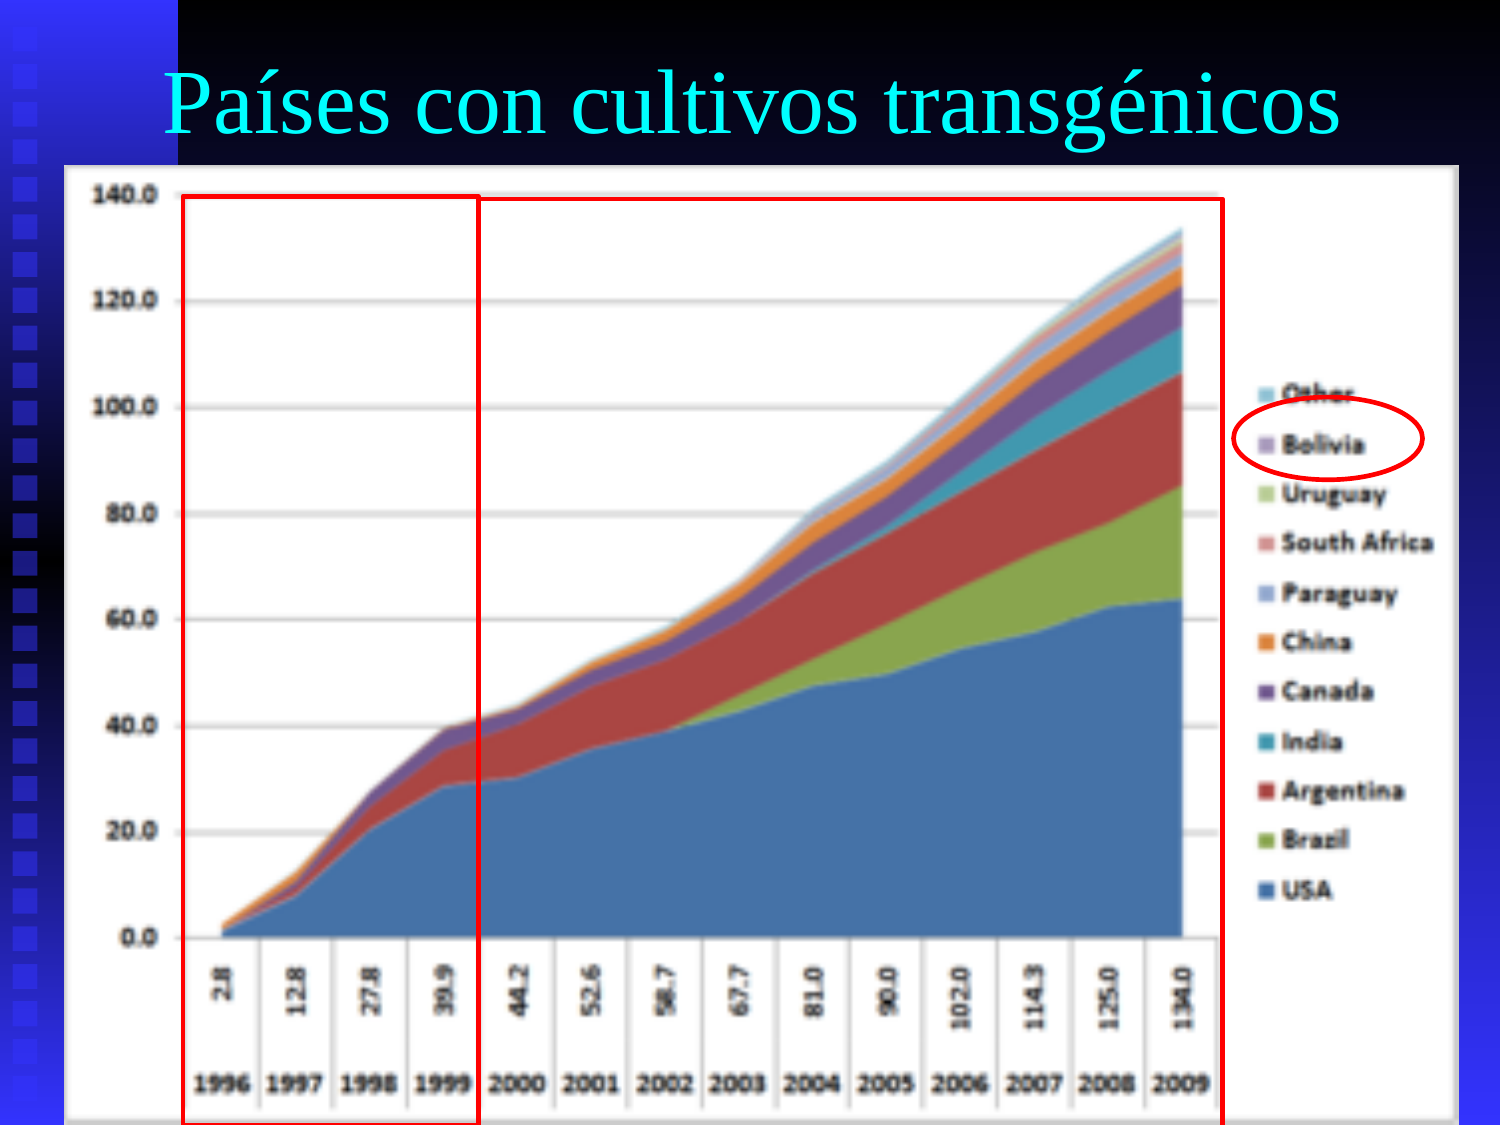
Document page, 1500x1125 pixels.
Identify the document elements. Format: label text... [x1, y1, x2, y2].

title Países con cultivos transgénicos [147, 42, 1423, 151]
picture [64, 164, 1459, 1125]
